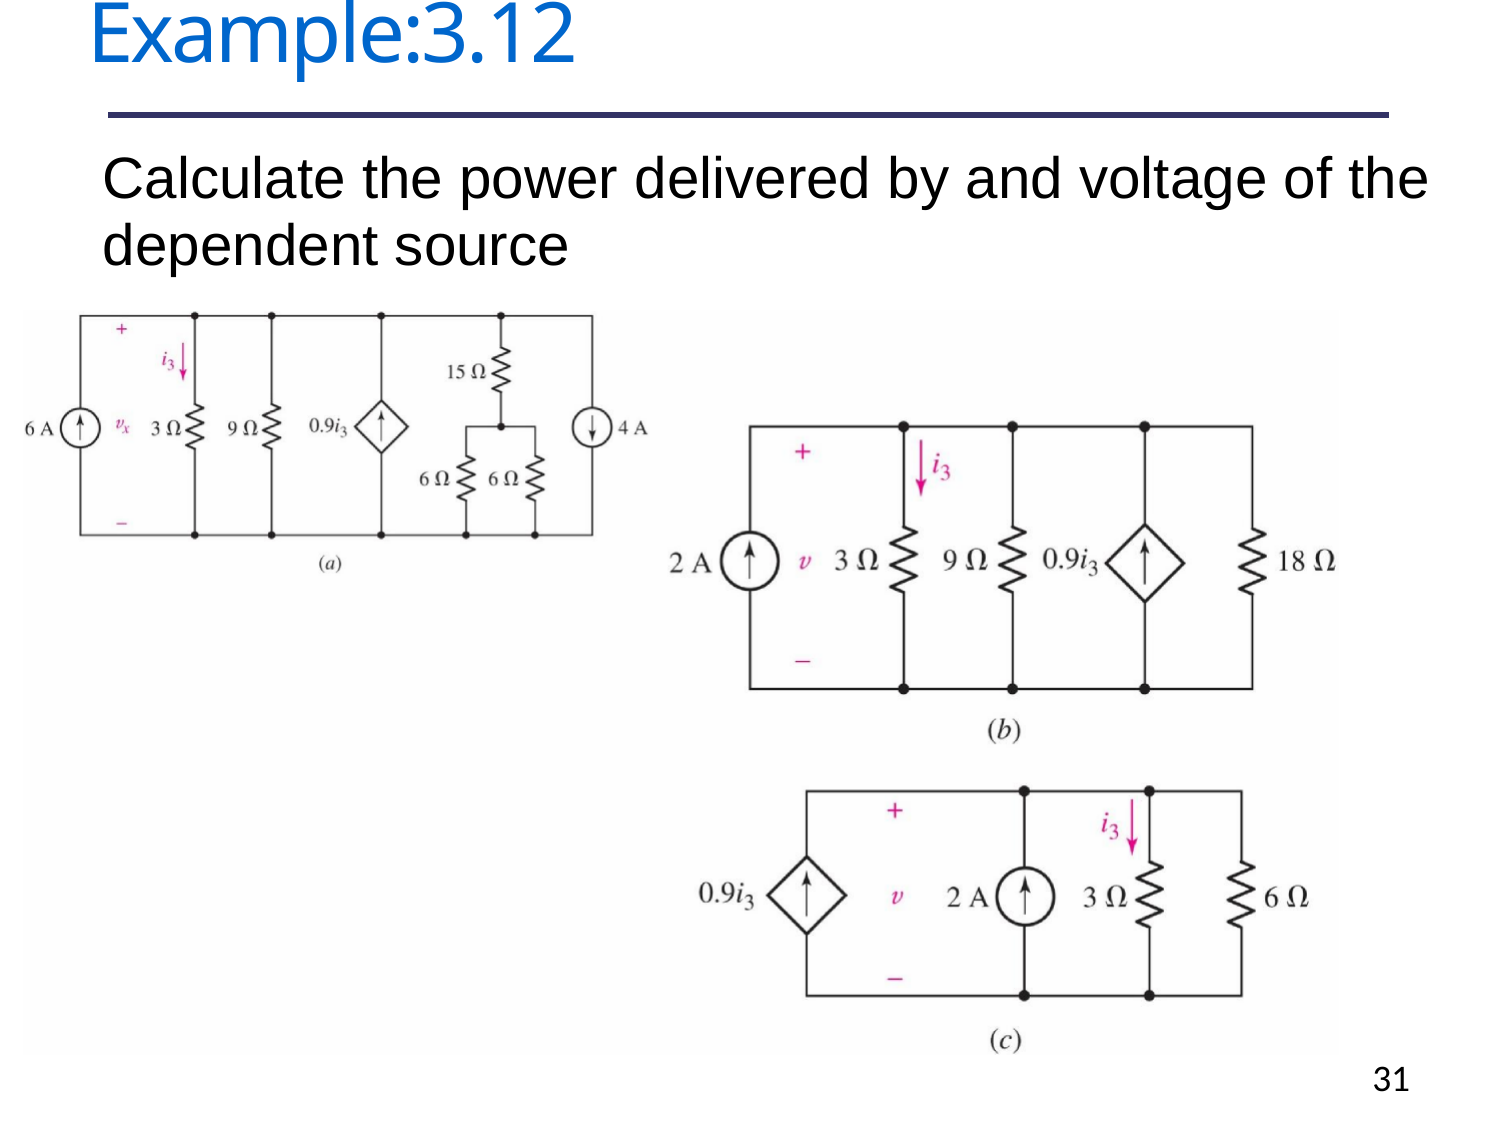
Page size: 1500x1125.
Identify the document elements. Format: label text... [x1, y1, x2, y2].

picture [23, 310, 1339, 1055]
list Calculate the power delivered by and voltage of the dependent source [87, 111, 1486, 311]
list Example:3.12 [12, 18, 1499, 112]
text_box 31 [1079, 1046, 1425, 1103]
